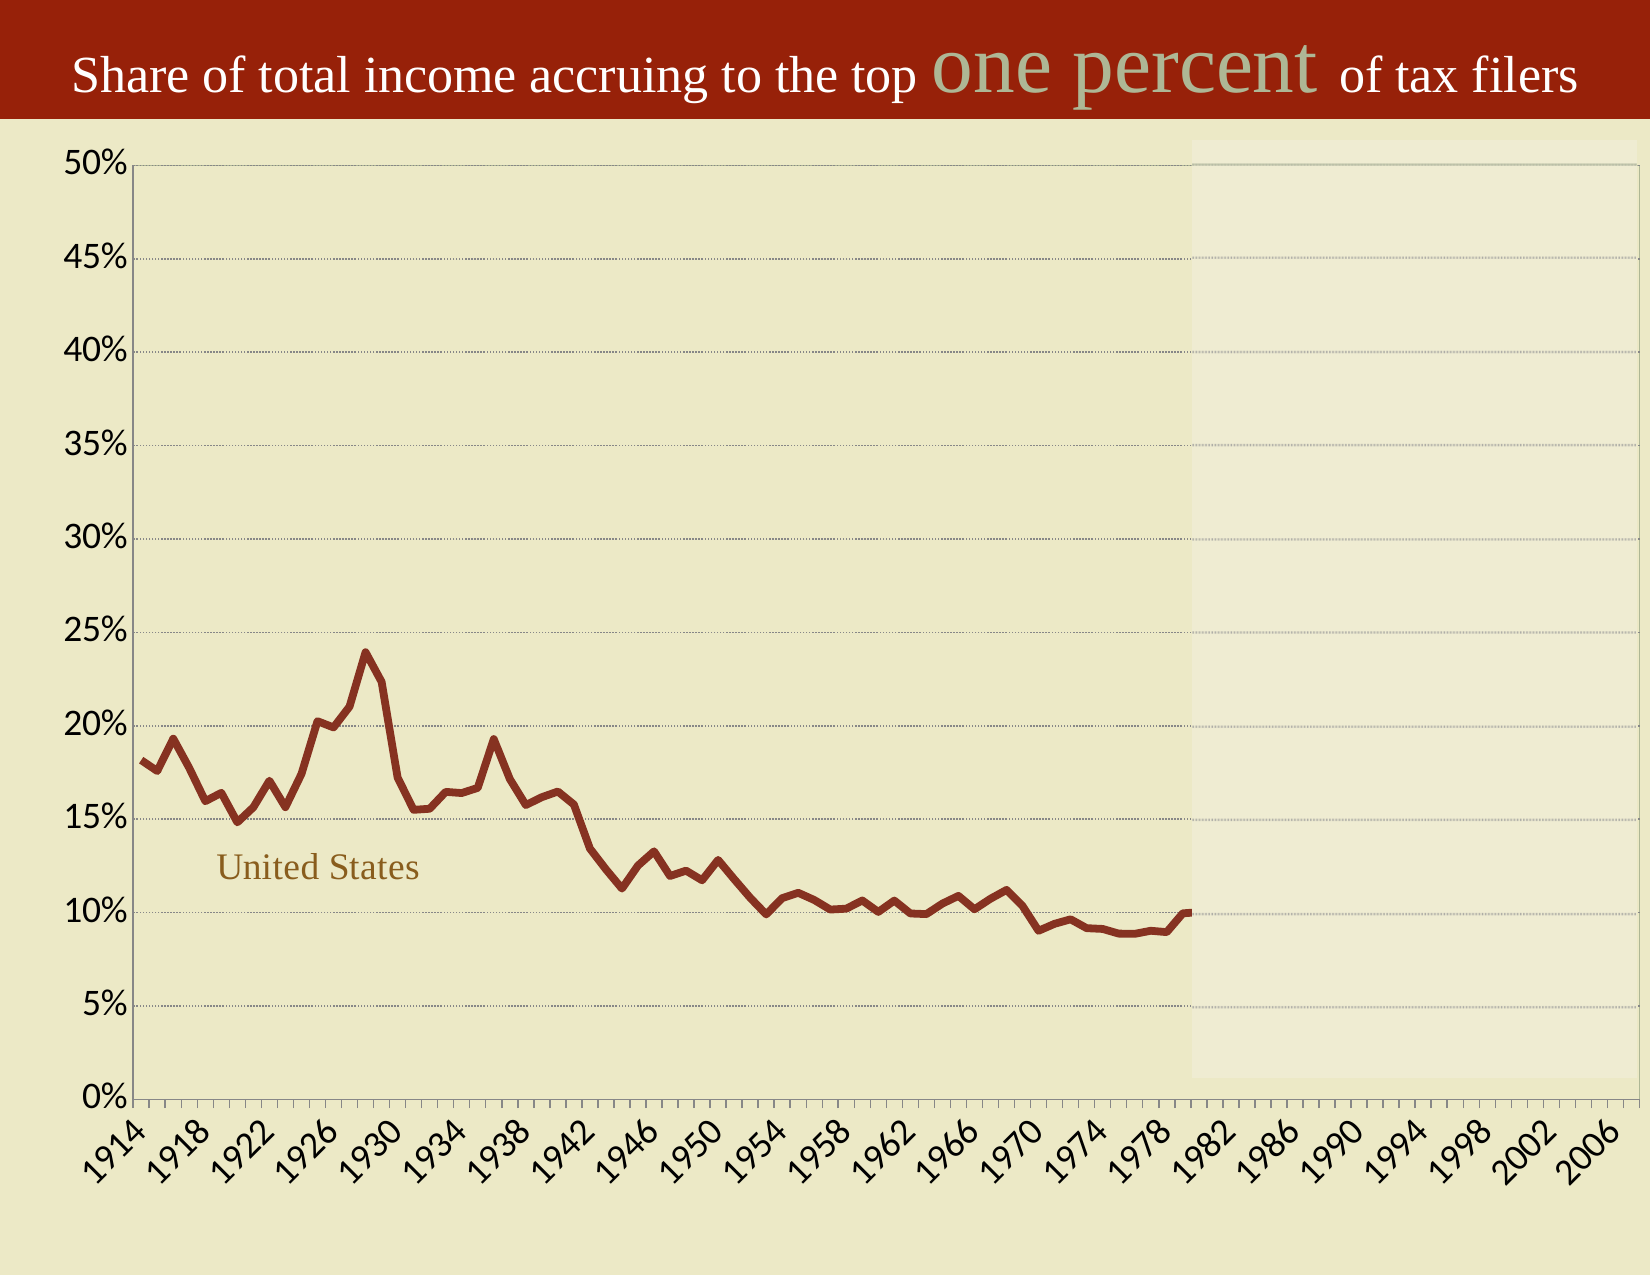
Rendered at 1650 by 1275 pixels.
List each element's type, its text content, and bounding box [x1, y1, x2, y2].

chart [0, 132, 1650, 1262]
text_box Share of total income accruing to the top one percent of tax filers [0, 0, 1650, 119]
